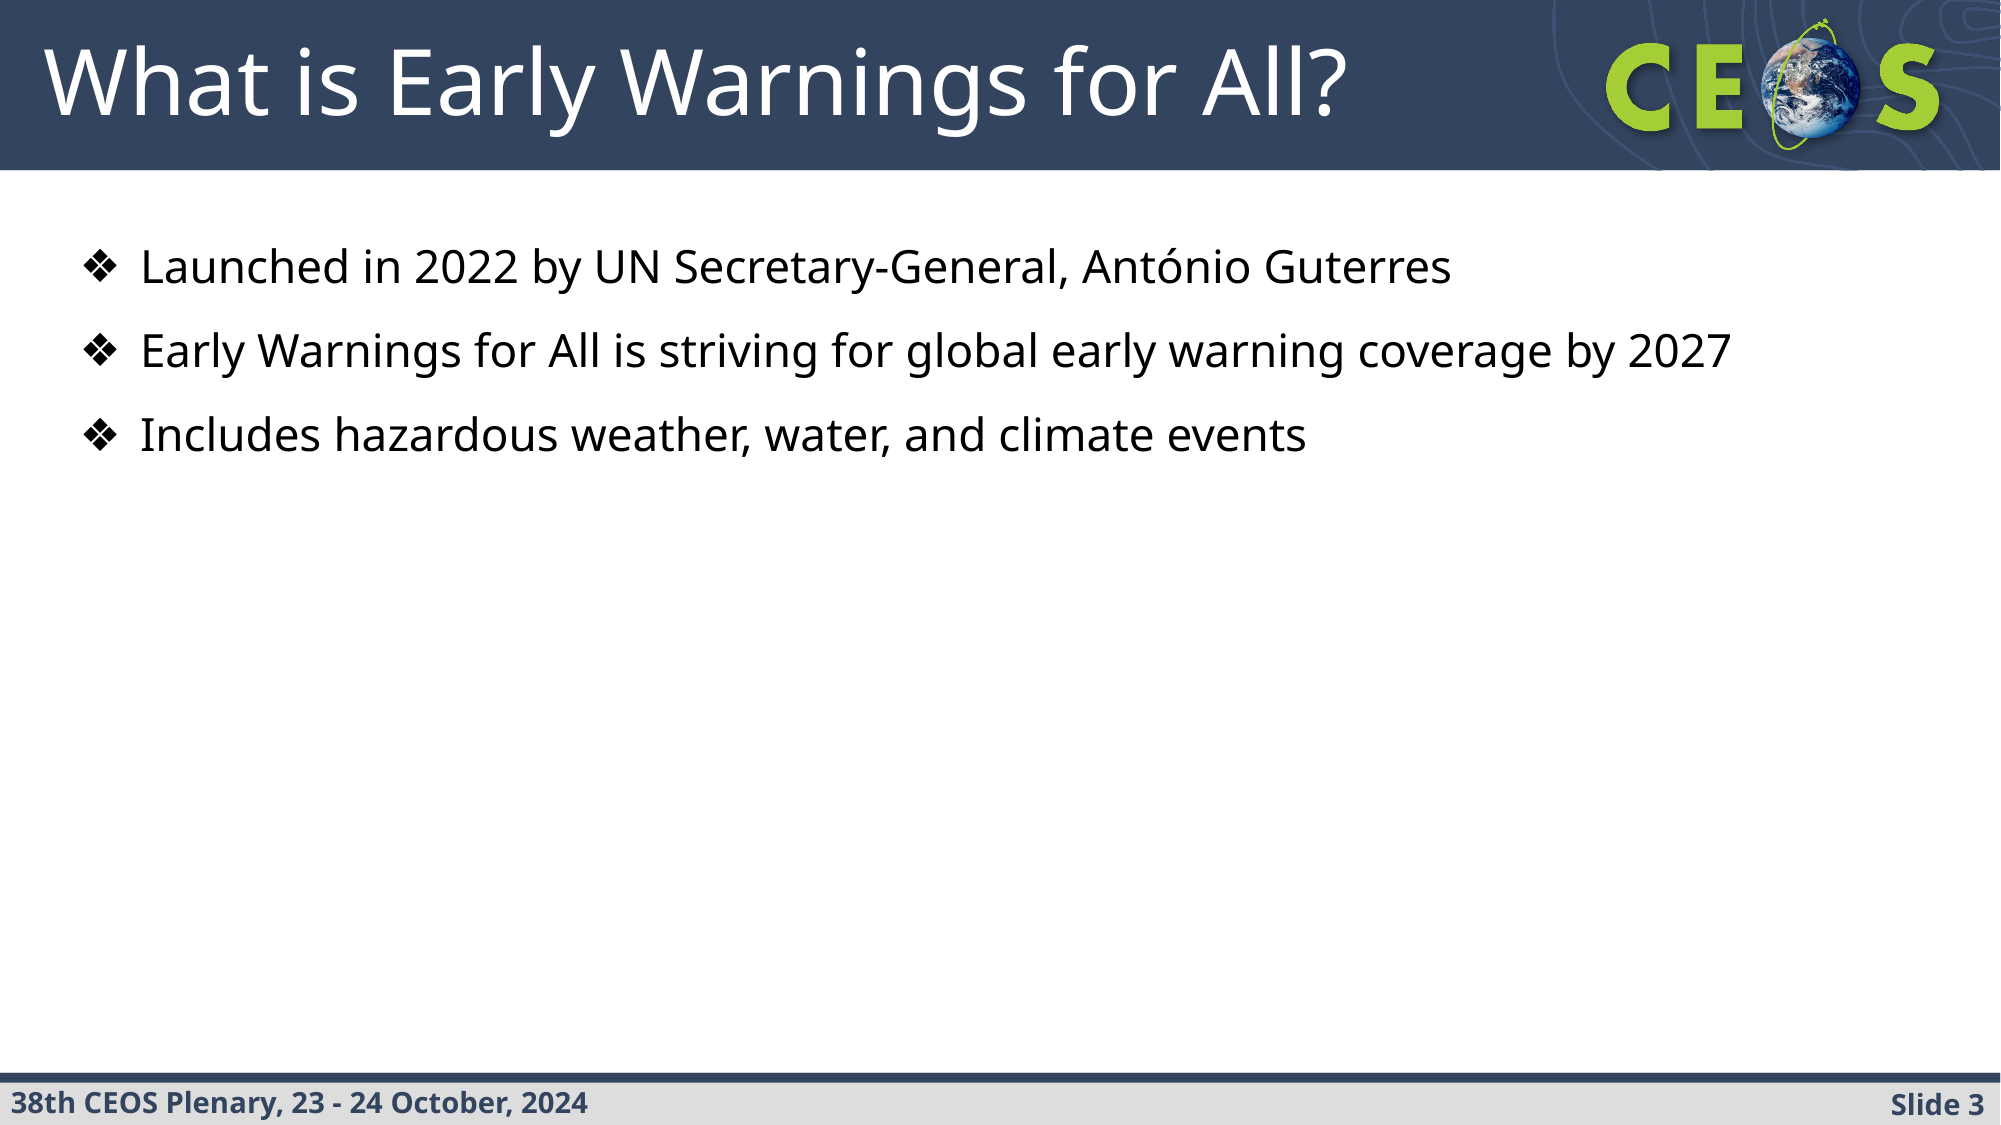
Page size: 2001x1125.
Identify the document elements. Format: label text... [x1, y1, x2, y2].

title What is Early Warnings for All? [28, 28, 1569, 157]
list Launched in 2022 by UN Secretary-General, António Guterres Early Warnings for All is striving for global early warning coverage by 2027 Includes hazardous weather, water, and climate events [49, 221, 1872, 987]
picture [1606, 18, 1939, 150]
